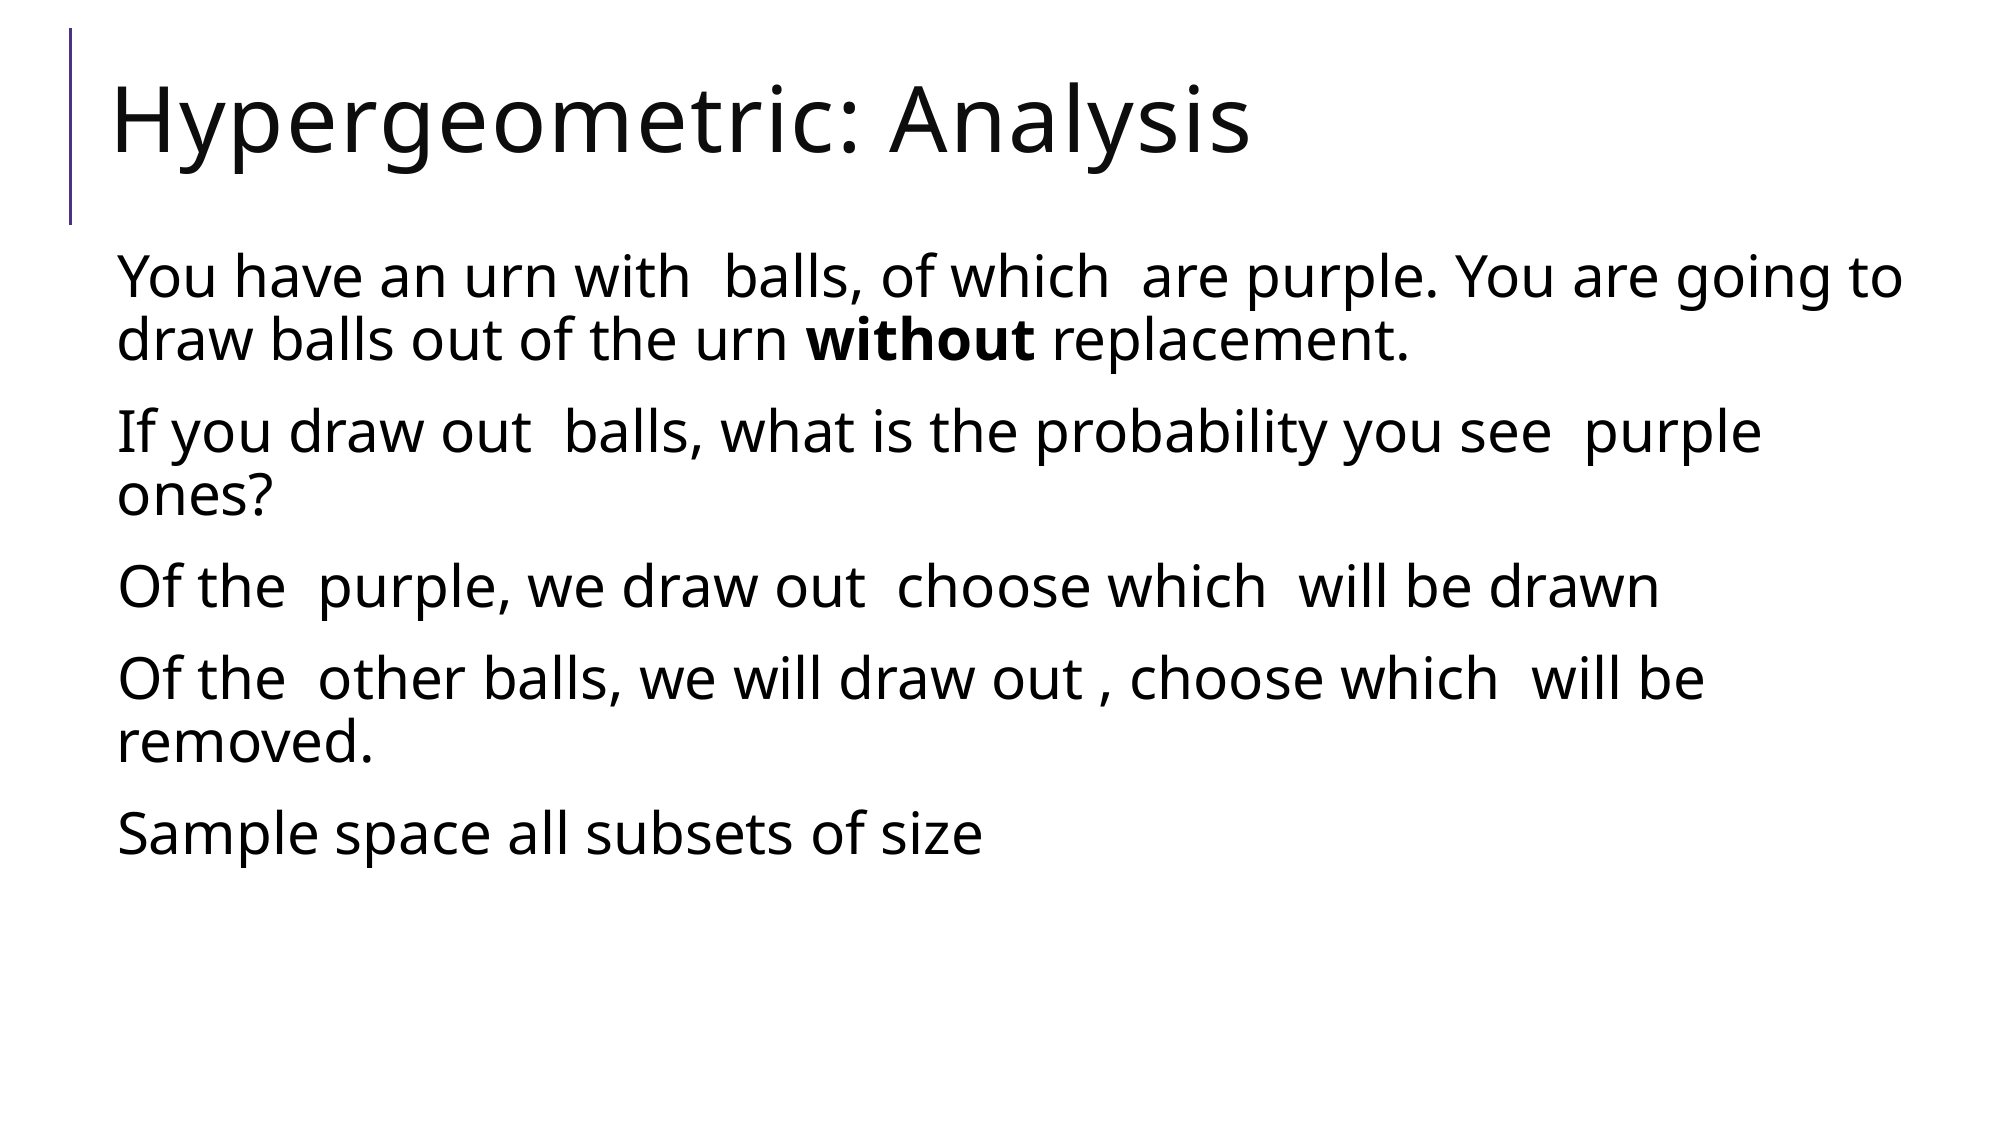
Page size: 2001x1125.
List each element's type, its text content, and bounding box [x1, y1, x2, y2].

title Hypergeometric: Analysis [94, 43, 1930, 210]
